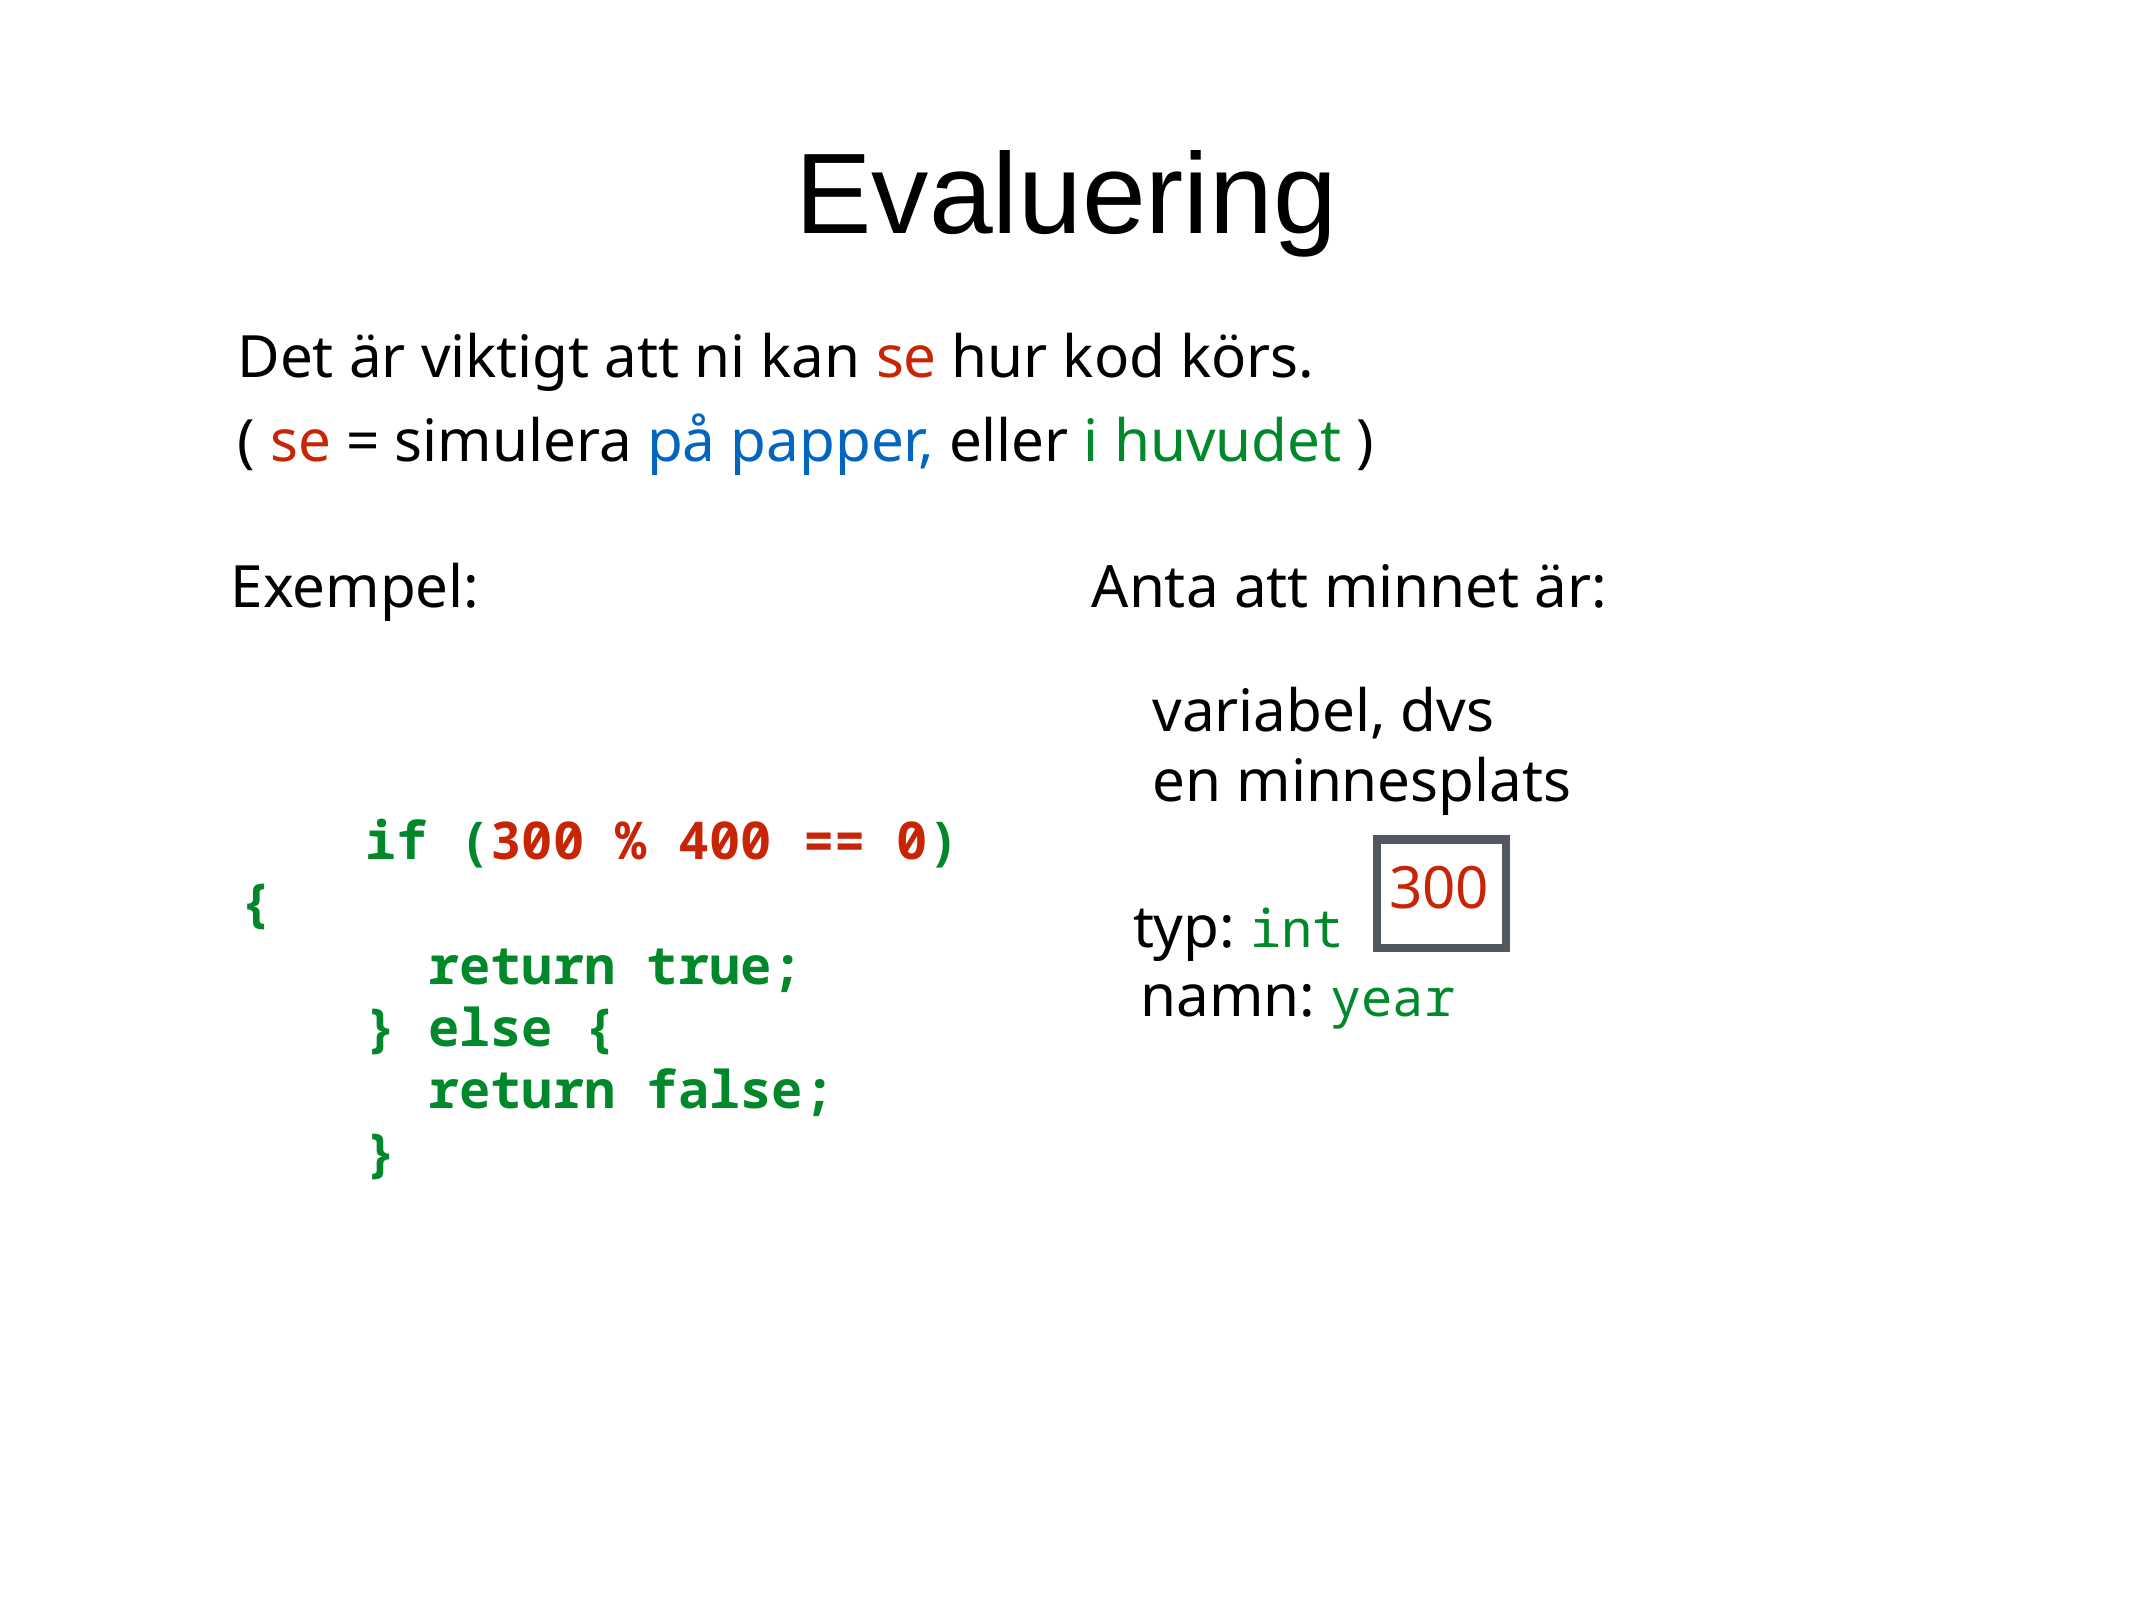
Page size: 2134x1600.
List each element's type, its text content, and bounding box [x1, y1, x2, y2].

text_box variabel, dvs en minnesplats [1152, 673, 1683, 814]
text_box if (300 % 400 == 0) { return true; } else { return false; } [240, 682, 1017, 1182]
text_box typ: int [1133, 889, 1708, 960]
text_box Anta att minnet är: [1091, 548, 2134, 619]
text_box ( se = simulera på papper, eller i huvudet ) [237, 402, 1729, 473]
text_box Evaluering [10, 10, 2123, 365]
text_box 300 [1389, 850, 1965, 921]
text_box [1377, 839, 1507, 889]
text_box Det är viktigt att ni kan se hur kod körs. [237, 319, 1729, 390]
text_box Exempel: [230, 548, 854, 619]
text_box namn: year [1140, 960, 1646, 1029]
